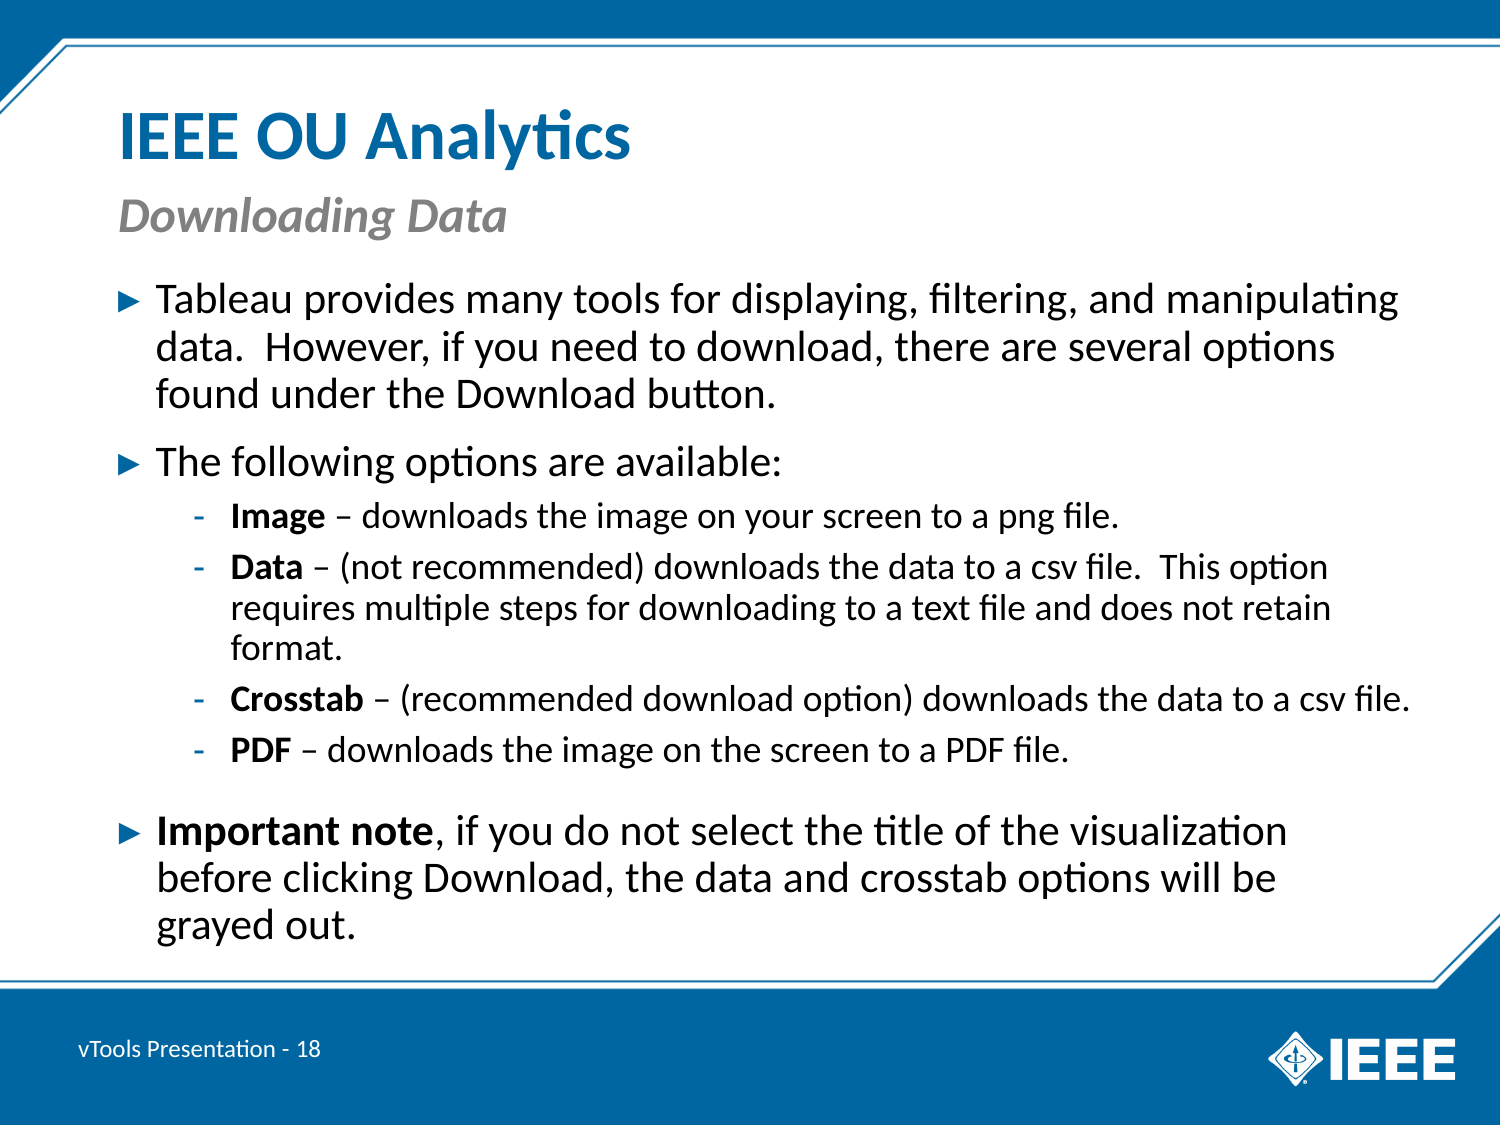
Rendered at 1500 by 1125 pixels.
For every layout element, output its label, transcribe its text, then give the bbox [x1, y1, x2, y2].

title IEEE OU Analytics [103, 91, 1489, 182]
slide_number vTools Presentation - 18 [63, 1017, 582, 1078]
list Downloading Data [103, 181, 1397, 245]
list Tableau provides many tools for displaying, filtering, and manipulating data. However, if you need to download, there are several options found under the Download button. The following options are available: Image – downloads the image on your screen to a png file. Data – (not recommended) downloads the data to a csv file. This option requires multiple steps for downloading to a text file and does not retain format. Crosstab – (recommended download option) downloads the data to a csv file. PDF – downloads the image on the screen to a PDF file. [103, 268, 1435, 826]
picture [0, 913, 1500, 1125]
text_box Important note, if you do not select the title of the visualization before clicking Download, the data and crosstab options will be grayed out. [103, 799, 1398, 979]
picture [0, 0, 1500, 115]
